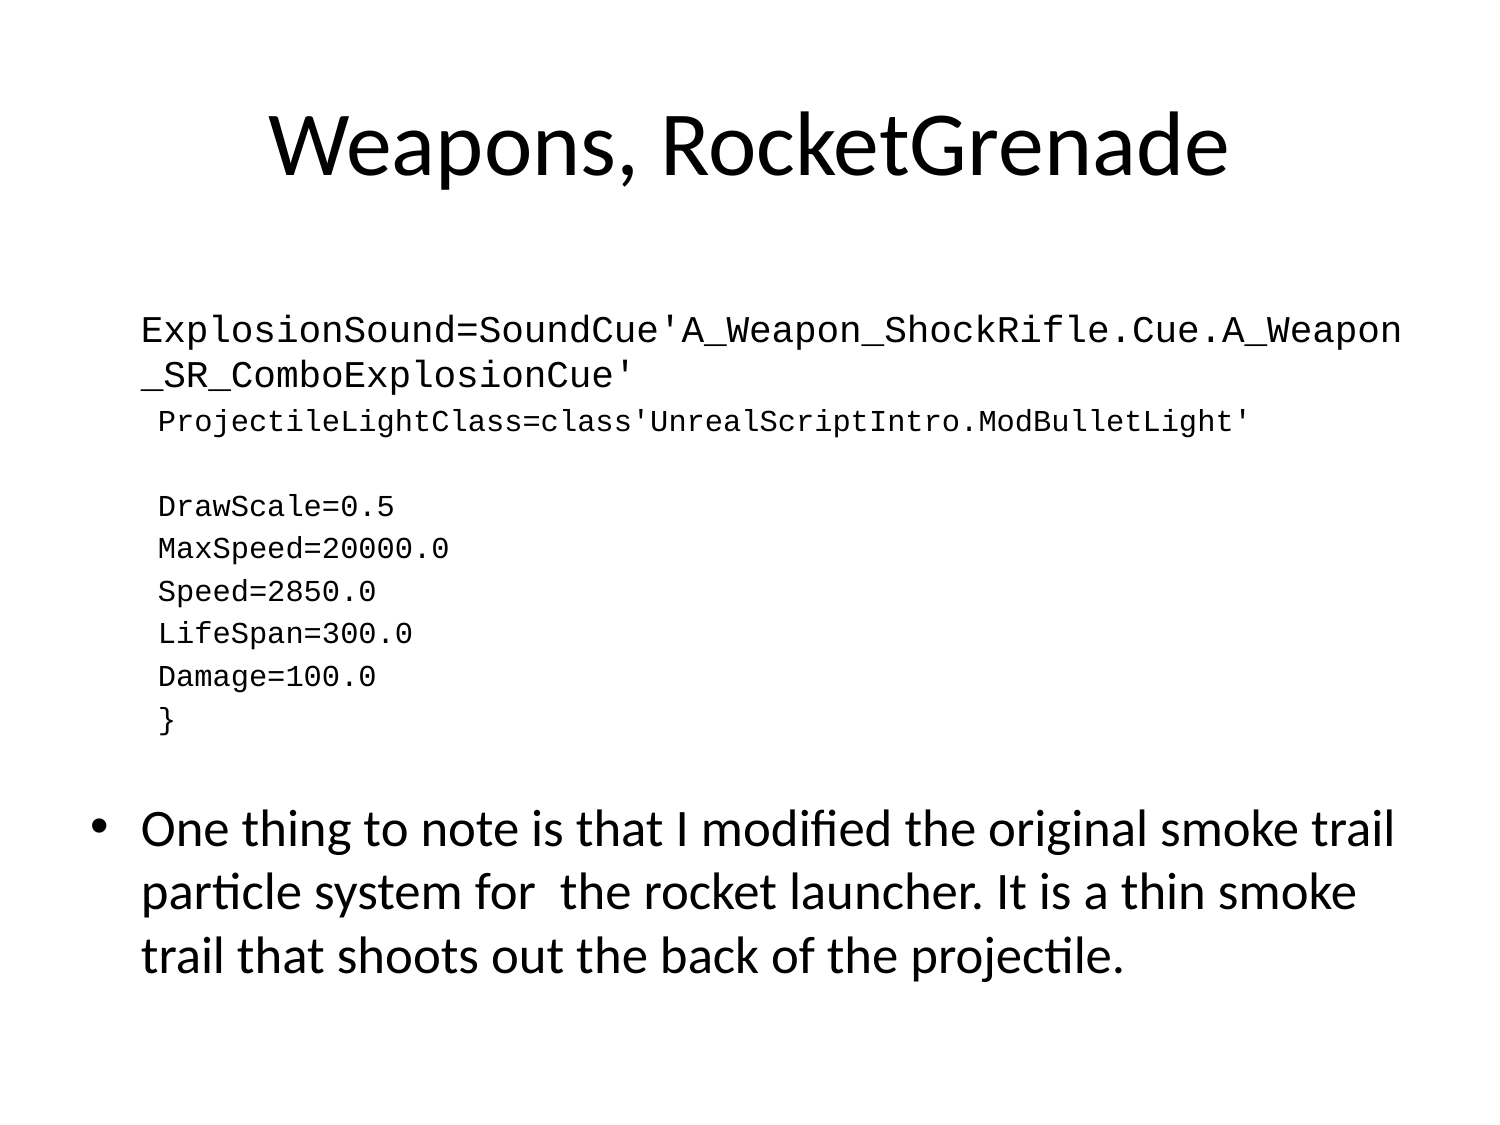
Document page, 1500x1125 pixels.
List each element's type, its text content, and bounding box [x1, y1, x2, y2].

list ExplosionSound=SoundCue'A_Weapon_ShockRifle.Cue.A_Weapon_SR_ComboExplosionCue' ProjectileLightClass=class'UnrealScriptIntro.ModBulletLight' DrawScale=0.5 MaxSpeed=20000.0 Speed=2850.0 LifeSpan=300.0 Damage=100.0 } One thing to note is that I modified the original smoke trail particle system for the rocket launcher. It is a thin smoke trail that shoots out the back of the projectile. [75, 262, 1425, 1005]
title Weapons, RocketGrenade [75, 45, 1425, 233]
